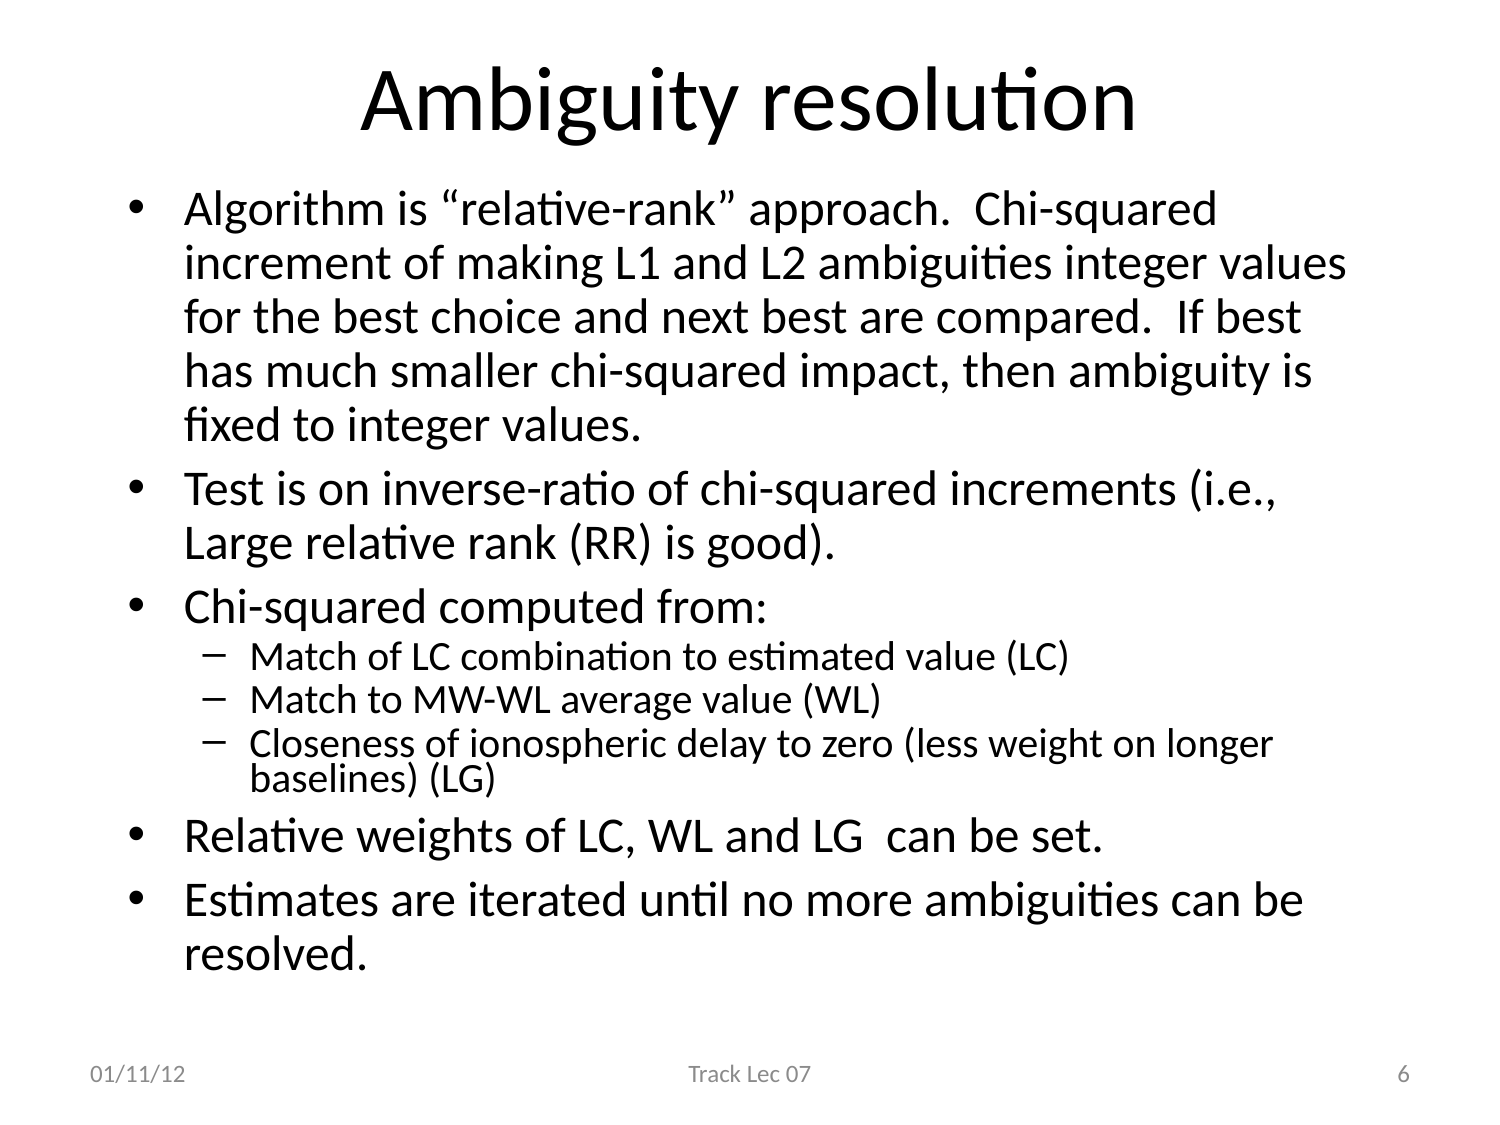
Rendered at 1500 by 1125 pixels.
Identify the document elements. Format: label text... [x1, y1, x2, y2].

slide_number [75, 1042, 425, 1103]
footer Track Lec 07 [512, 1042, 988, 1103]
title Ambiguity resolution [112, 0, 1388, 174]
list Algorithm is “relative-rank” approach. Chi-squared increment of making L1 and L2 ambiguities integer values for the best choice and next best are compared. If best has much smaller chi-squared impact, then ambiguity is fixed to integer values. Test is on inverse-ratio of chi-squared increments (i.e., Large relative rank (RR) is good). Chi-squared computed from: Match of LC combination to estimated value (LC) Match to MW-WL average value (WL) Closeness of ionospheric delay to zero (less weight on longer baselines) (LG) Relative weights of LC, WL and LG can be set. Estimates are iterated until no more ambiguities can be resolved. [112, 174, 1388, 1013]
slide_number 6 [1074, 1042, 1425, 1103]
